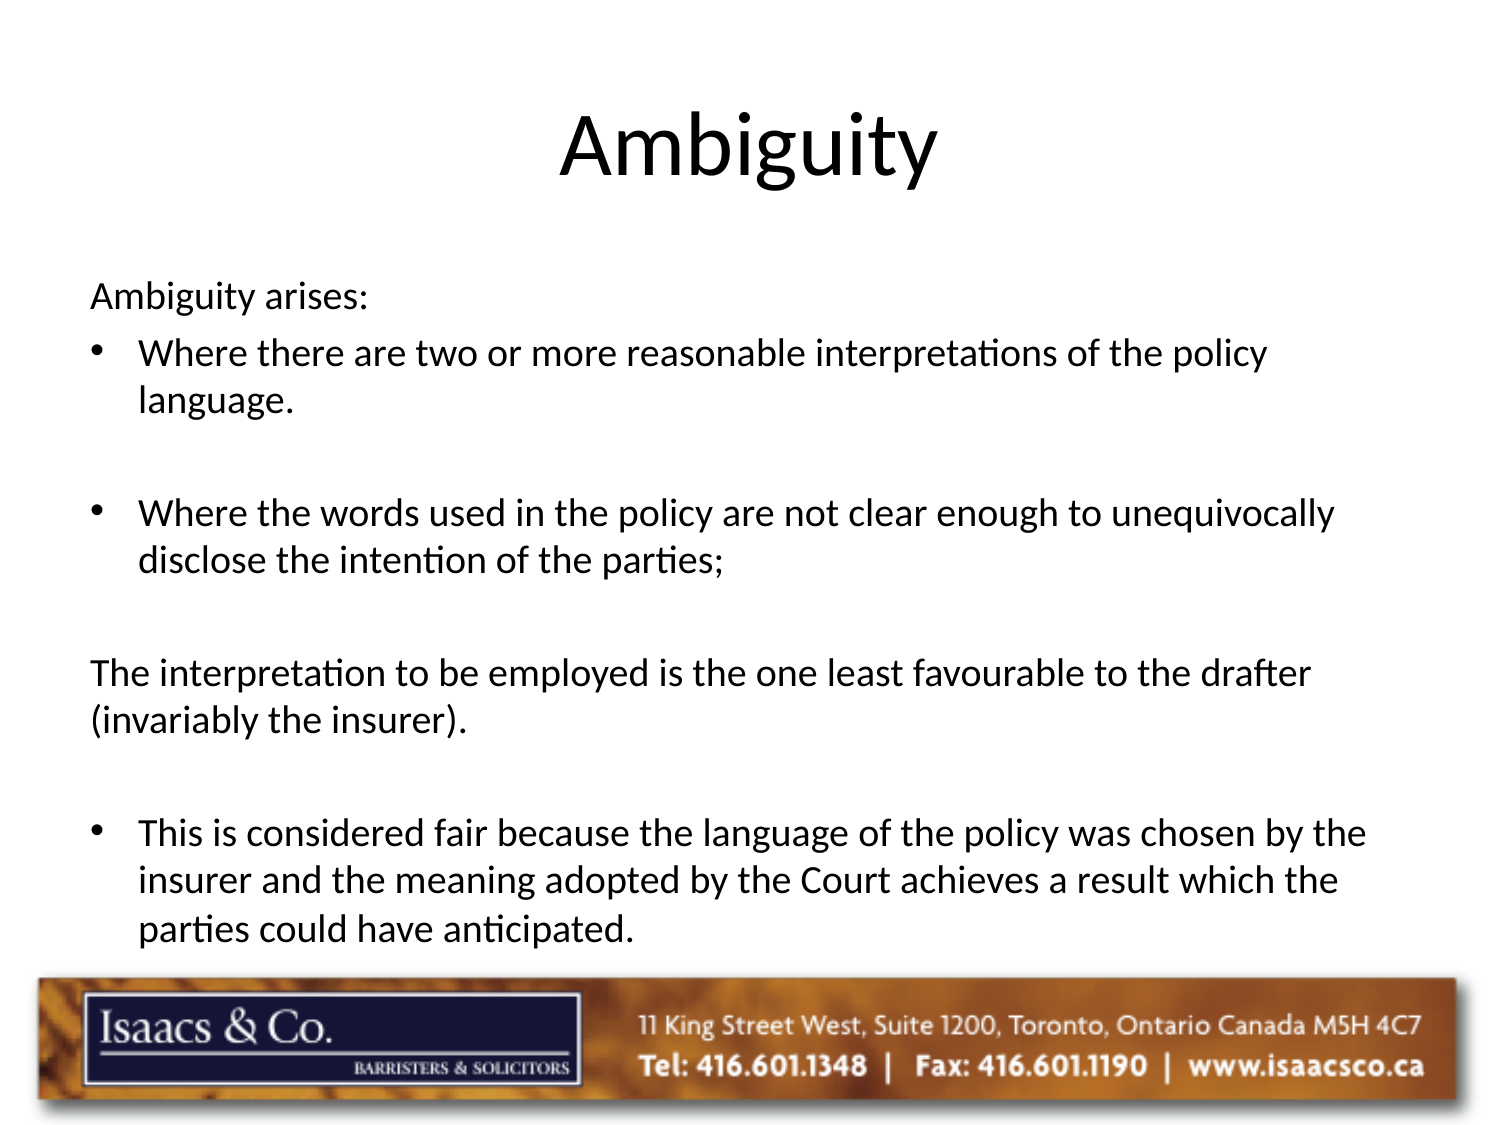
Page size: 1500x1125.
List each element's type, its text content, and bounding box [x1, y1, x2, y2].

title Ambiguity [75, 45, 1425, 233]
list Ambiguity arises: Where there are two or more reasonable interpretations of the policy language. Where the words used in the policy are not clear enough to unequivocally disclose the intention of the parties; The interpretation to be employed is the one least favourable to the drafter (invariably the insurer). This is considered fair because the language of the policy was chosen by the insurer and the meaning adopted by the Court achieves a result which the parties could have anticipated. [75, 262, 1425, 963]
picture [0, 0, 1500, 1125]
